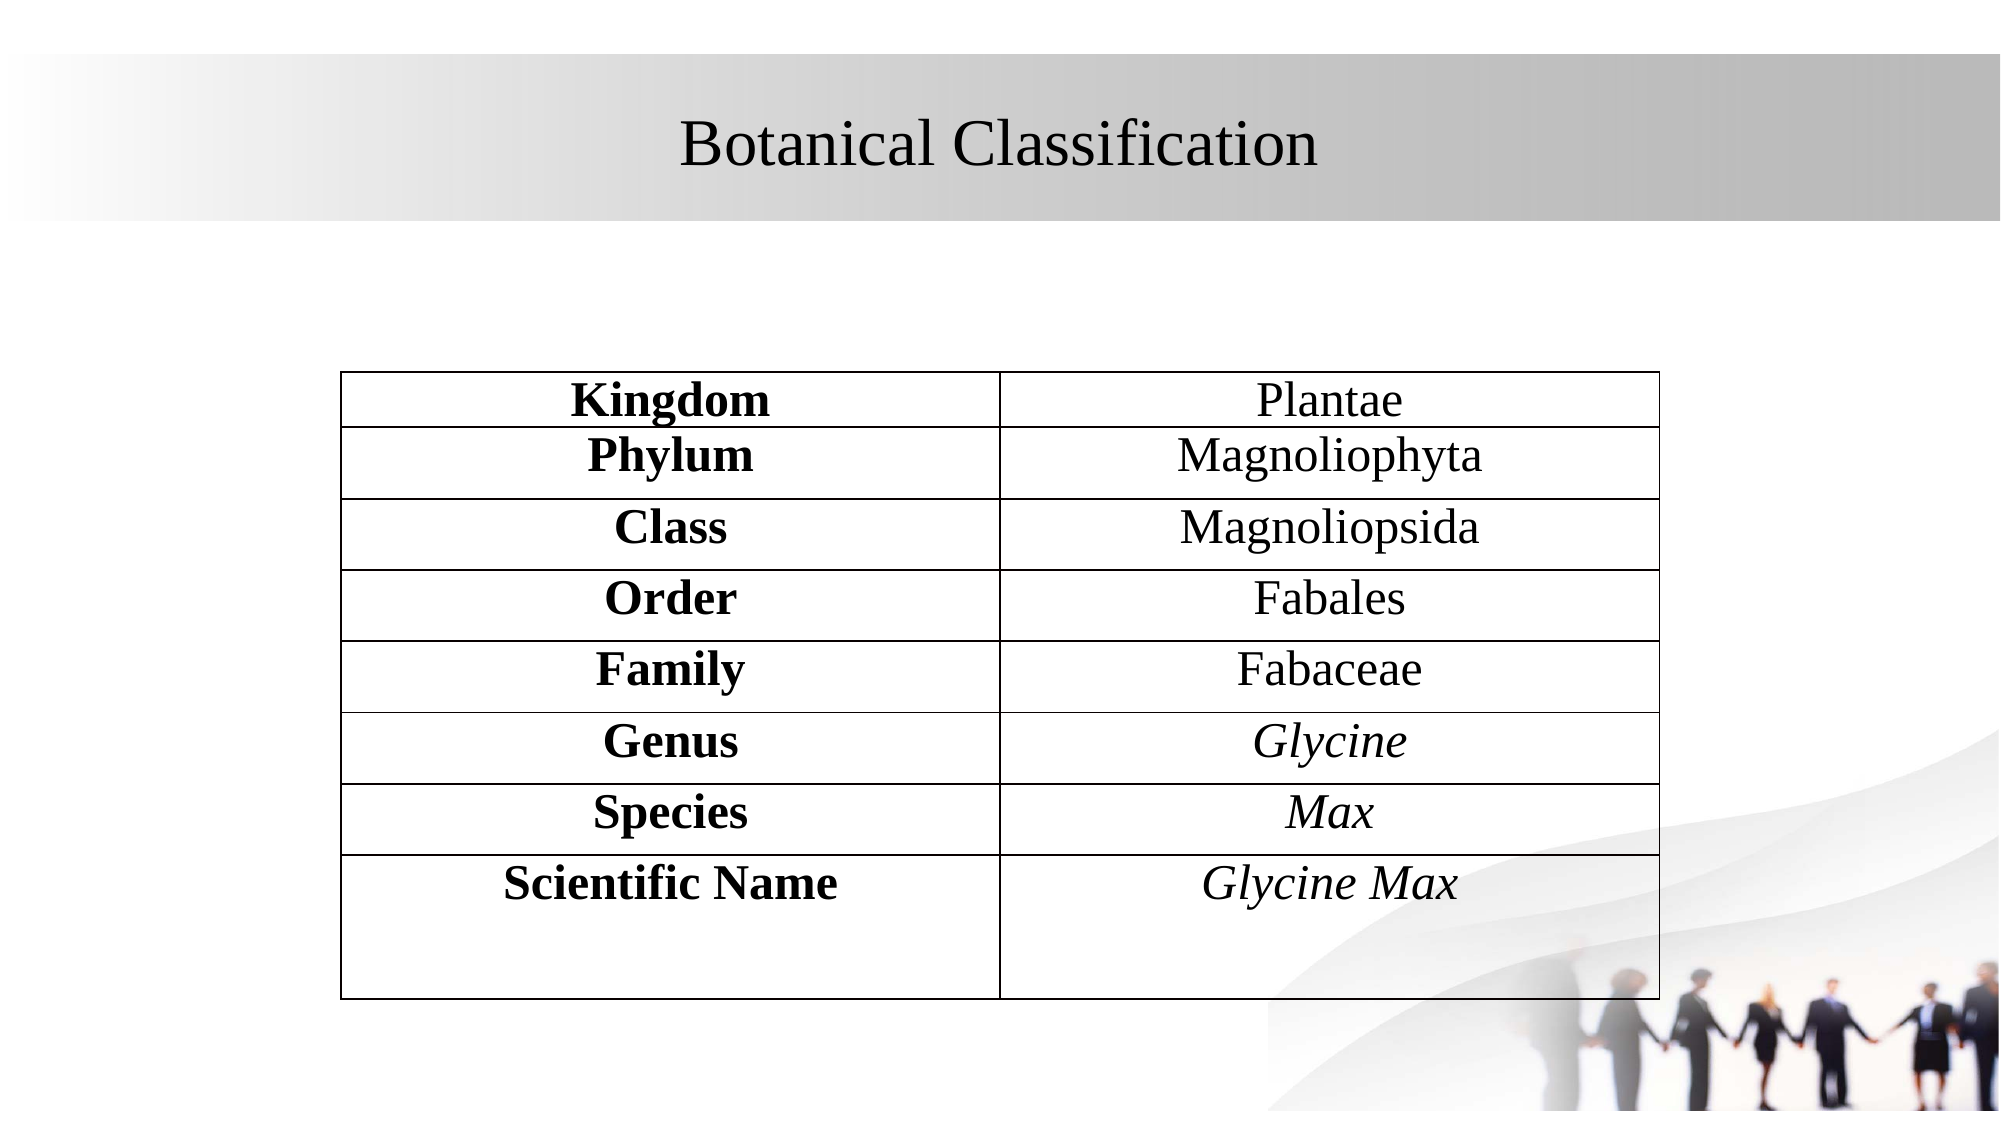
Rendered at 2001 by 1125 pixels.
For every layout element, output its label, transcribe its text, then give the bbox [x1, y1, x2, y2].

table_cell Genus [342, 713, 999, 783]
table_cell Family [342, 642, 999, 712]
title Botanical Classification [99, 44, 1901, 233]
table_cell Fabaceae [1001, 642, 1659, 712]
table_cell Magnoliophyta [1001, 428, 1659, 498]
table_cell Order [342, 571, 999, 640]
table_cell Scientific Name [342, 856, 999, 998]
table_cell Magnoliopsida [1001, 500, 1659, 569]
table_cell Fabales [1001, 571, 1659, 640]
table_cell Species [342, 785, 999, 854]
table_header Kingdom [342, 373, 999, 426]
table_cell Glycine Max [1001, 856, 1659, 998]
table_cell Max [1001, 785, 1659, 854]
picture [1268, 728, 1999, 1111]
table_cell Class [342, 500, 999, 569]
table_header Plantae [1001, 373, 1659, 426]
table_cell Phylum [342, 428, 999, 498]
table_cell Glycine [1001, 713, 1659, 783]
list [99, 262, 1901, 1006]
